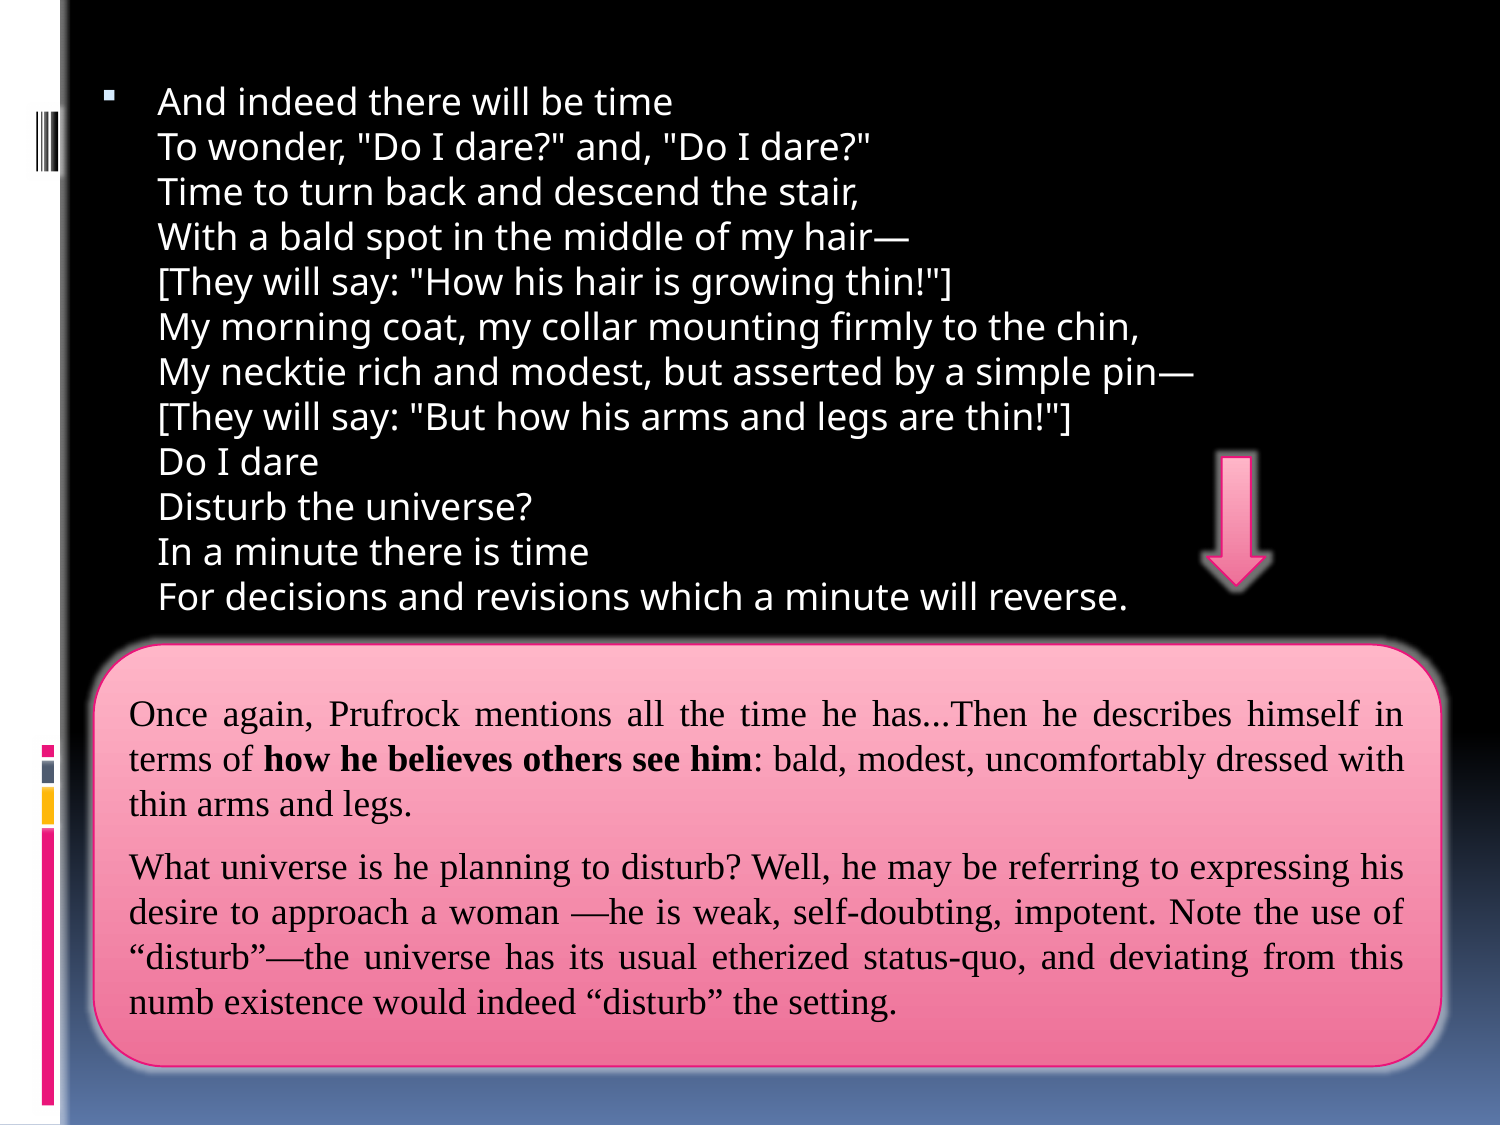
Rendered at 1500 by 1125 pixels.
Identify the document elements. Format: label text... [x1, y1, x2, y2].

text_box [1206, 456, 1267, 587]
text_box Once again, Prufrock mentions all the time he has...Then he describes himself in terms of how he believes others see him: bald, modest, uncomfortably dressed with thin arms and legs. What universe is he planning to disturb? Well, he may be referring to expressing his desire to approach a woman —he is weak, self-doubting, impotent. Note the use of “disturb”—the universe has its usual etherized status-quo, and deviating from this numb existence would indeed “disturb” the setting. [92, 643, 1443, 1068]
list And indeed there will be time To wonder, "Do I dare?" and, "Do I dare?" Time to turn back and descend the stair, With a bald spot in the middle of my hair— [They will say: "How his hair is growing thin!"] My morning coat, my collar mounting firmly to the chin, My necktie rich and modest, but asserted by a simple pin— [They will say: "But how his arms and legs are thin!"] Do I dare Disturb the universe? In a minute there is time For decisions and revisions which a minute will reverse. [75, 70, 1425, 1005]
